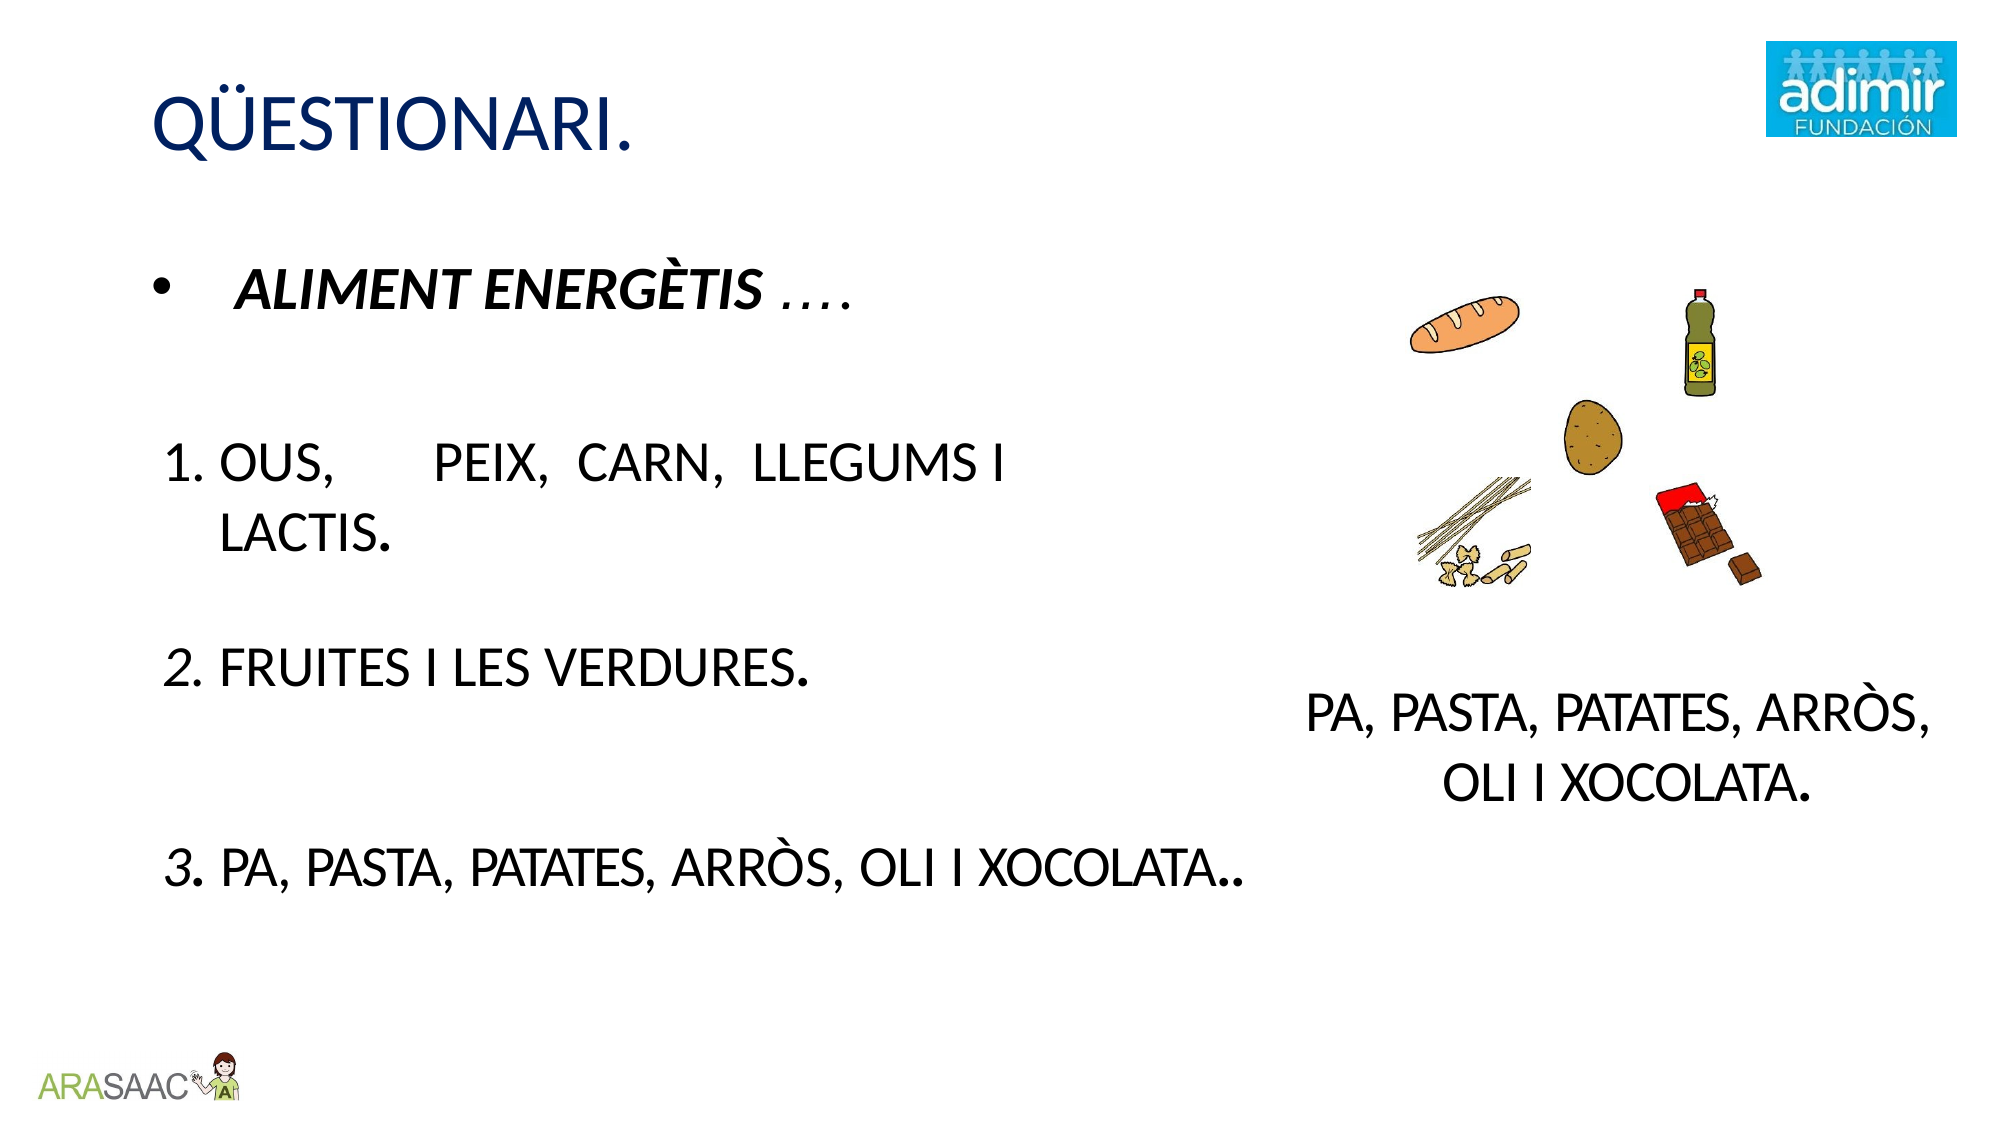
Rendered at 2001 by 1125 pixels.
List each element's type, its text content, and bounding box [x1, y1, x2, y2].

picture [1405, 292, 1524, 354]
picture [1558, 390, 1625, 480]
text_box ALIMENT ENERGÈTIS …. OUS, PEIX, CARN, LLEGUMS I LACTIS. [149, 246, 1129, 564]
picture [1648, 474, 1768, 590]
picture [1678, 282, 1719, 402]
text_box 3. PA, PASTA, PATATES, ARRÒS, OLI I XOCOLATA.. [160, 825, 1289, 898]
picture [1779, 49, 1945, 137]
picture [32, 1051, 244, 1102]
picture [1412, 477, 1531, 588]
text_box PA, PASTA, PATATES, ARRÒS, OLI I XOCOLATA. [1303, 670, 1963, 813]
text_box 2. FRUITES I LES VERDURES. [160, 626, 818, 699]
title QÜESTIONARI. [149, 65, 642, 246]
